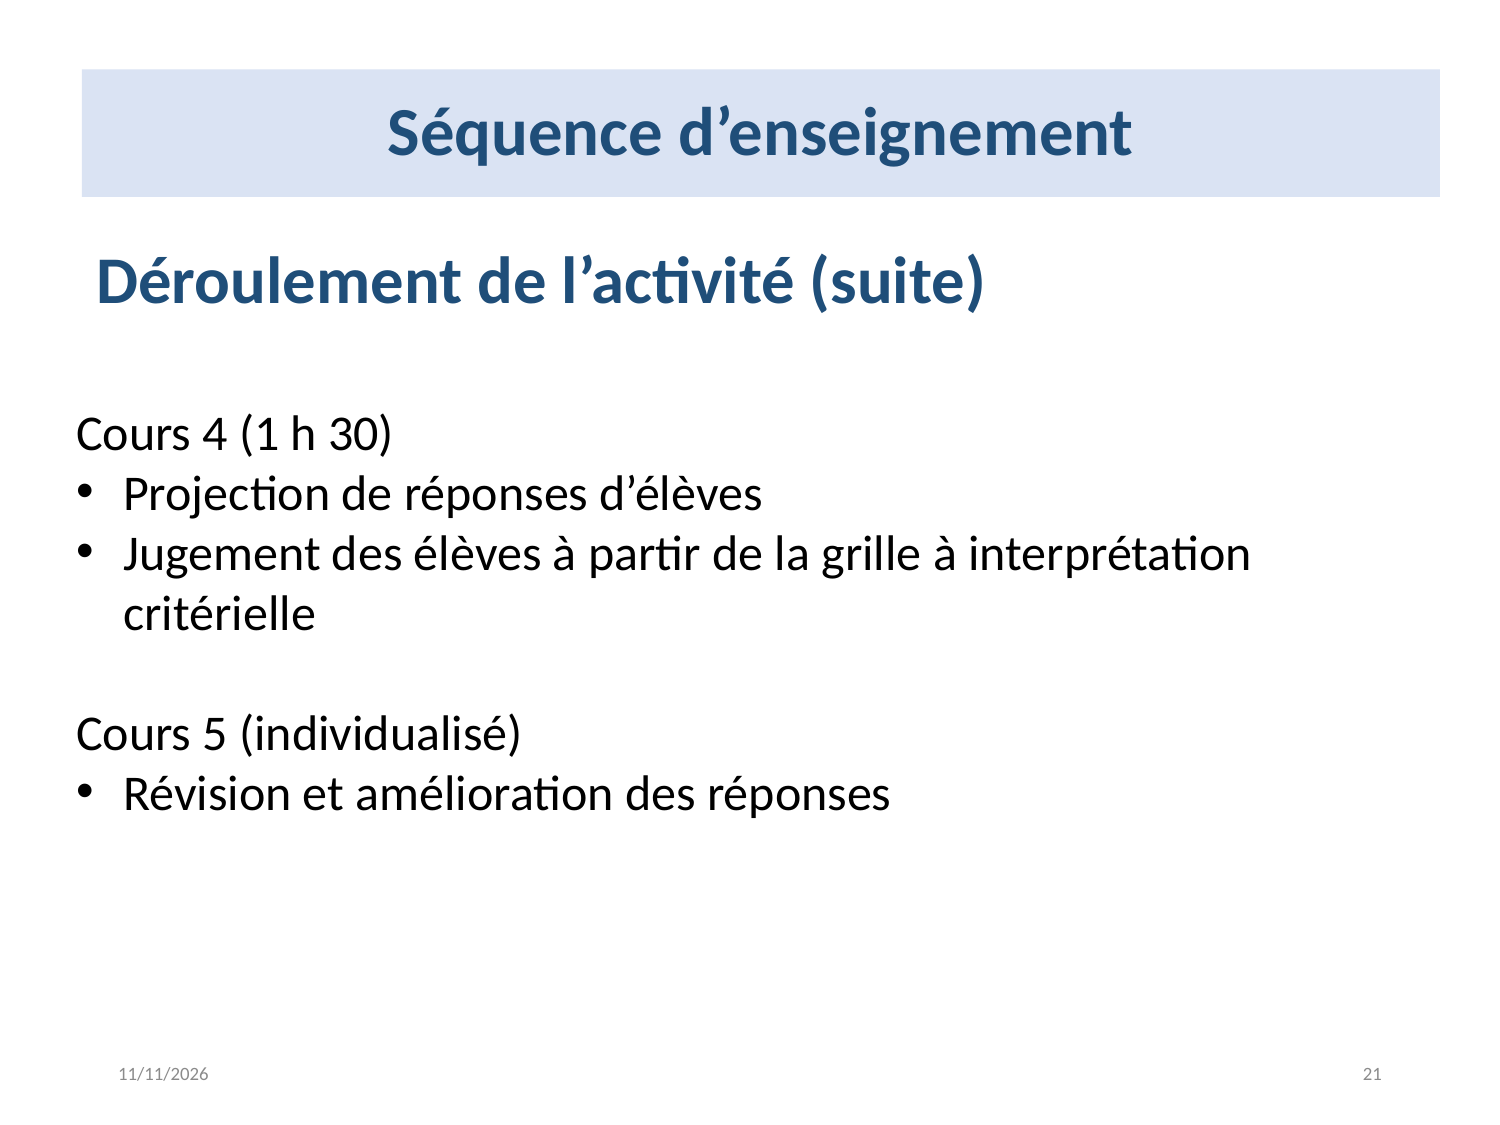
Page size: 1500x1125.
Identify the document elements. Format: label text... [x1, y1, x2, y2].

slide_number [103, 1042, 441, 1103]
text_box Déroulement de l’activité (suite) [81, 229, 1256, 324]
text_box Cours 4 (1 h 30) Projection de réponses d’élèves Jugement des élèves à partir de la grille à interprétation critérielle Cours 5 (individualisé) Révision et amélioration des réponses [61, 392, 1356, 873]
slide_number 21 [1059, 1042, 1397, 1103]
text_box Séquence d’enseignement [81, 69, 1440, 197]
